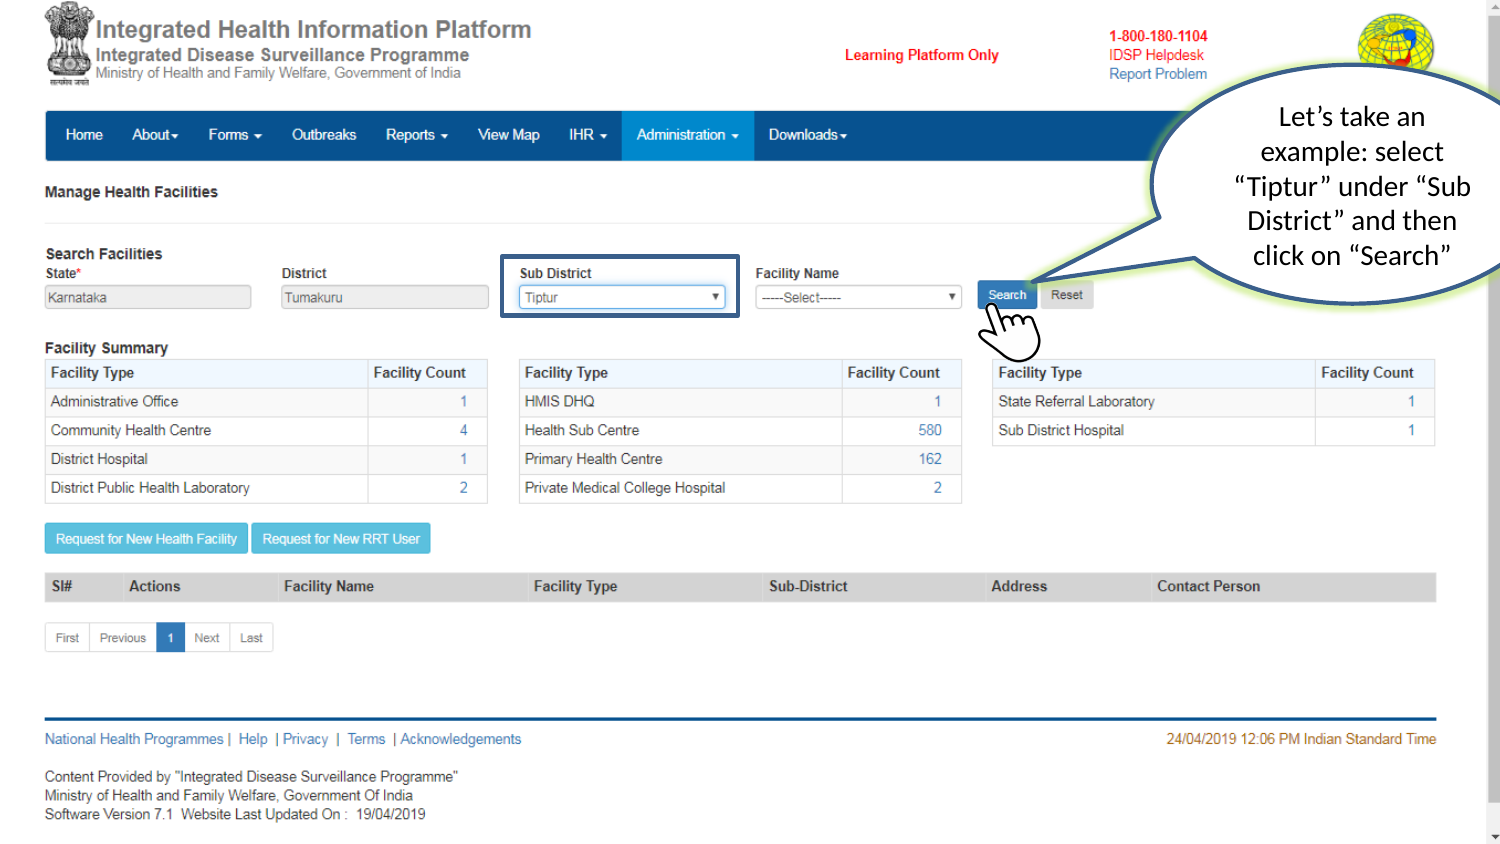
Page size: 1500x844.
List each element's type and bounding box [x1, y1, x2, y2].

list [0, 0, 1500, 844]
picture [968, 286, 1047, 365]
